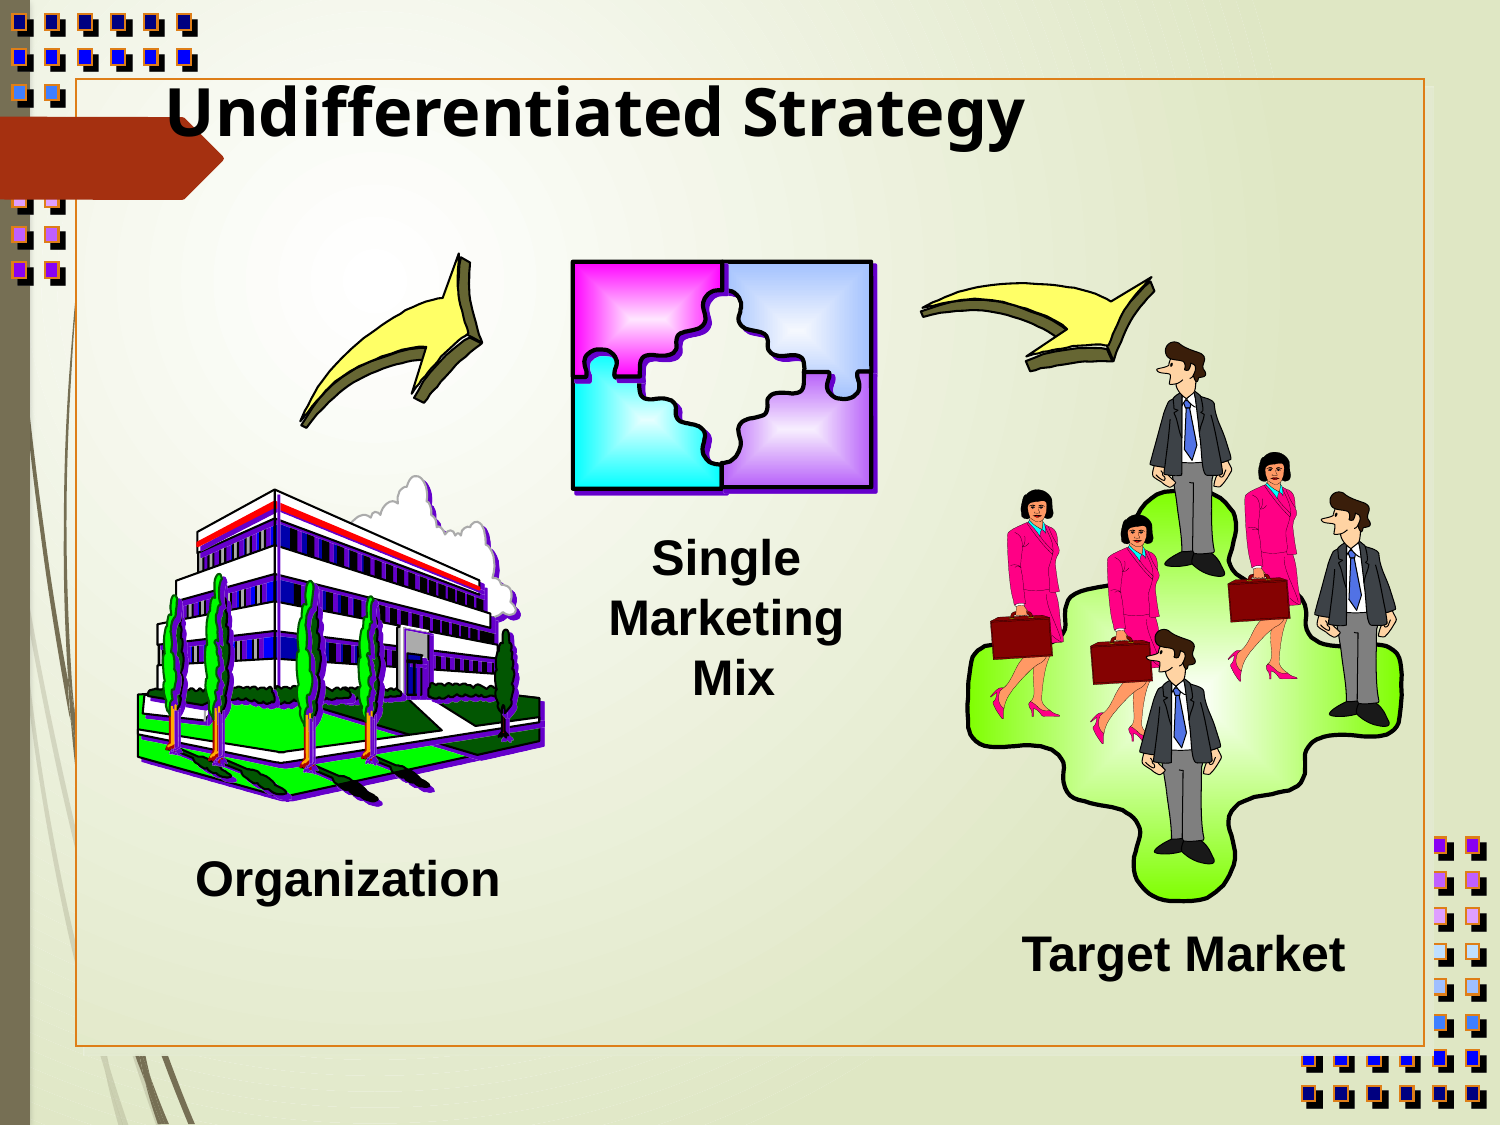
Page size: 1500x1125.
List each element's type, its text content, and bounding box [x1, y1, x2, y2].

title Undifferentiated Strategy [150, 62, 1425, 250]
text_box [137, 253, 1403, 1077]
